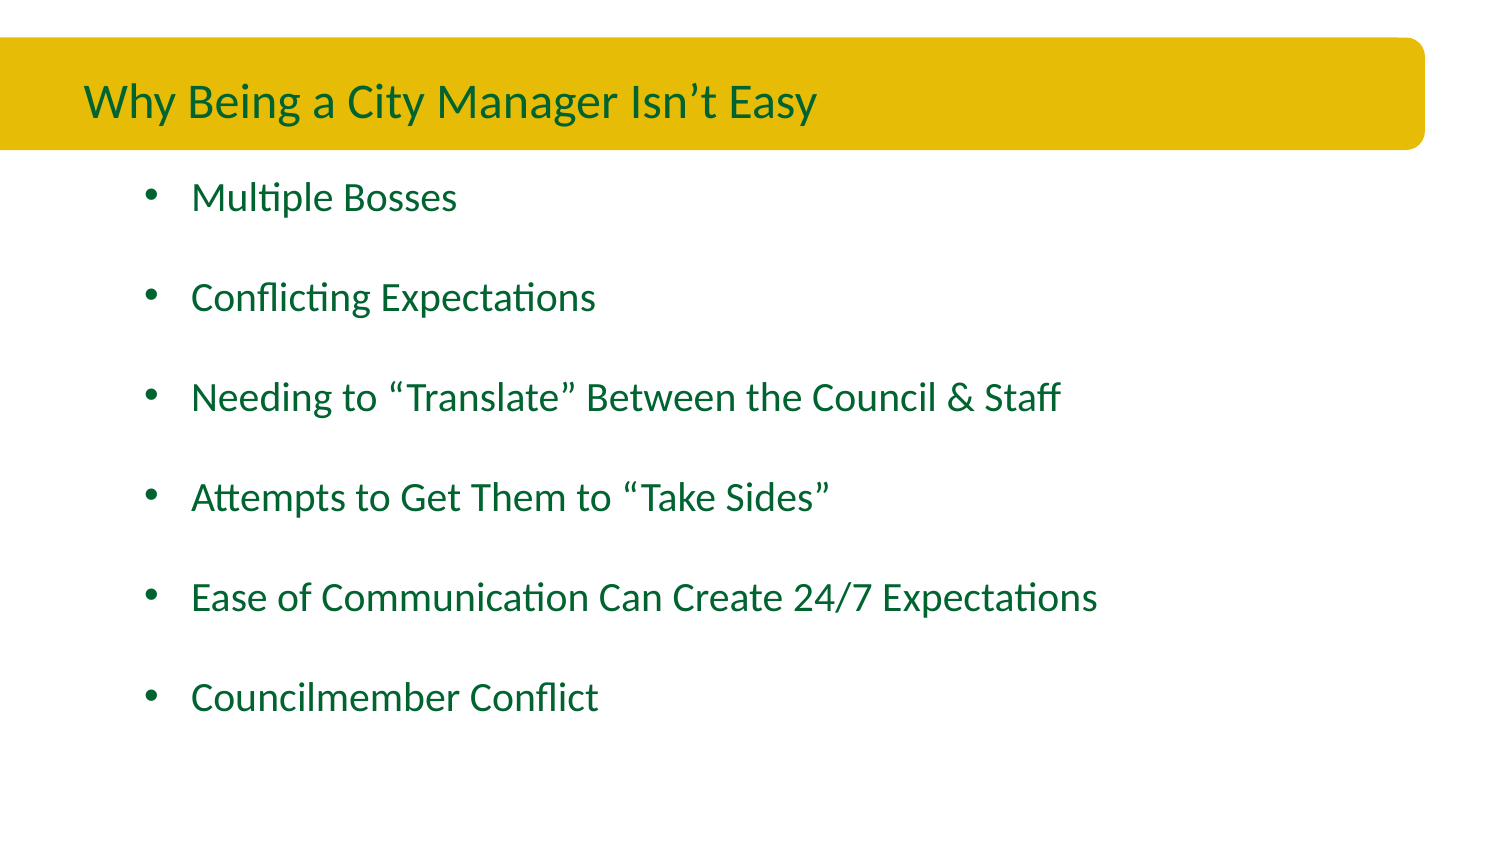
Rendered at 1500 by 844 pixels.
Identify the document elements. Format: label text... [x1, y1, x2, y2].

text_box Why Being a City Manager Isn’t Easy [69, 60, 833, 136]
text_box Multiple Bosses Conflicting Expectations Needing to “Translate” Between the Council & Staff Attempts to Get Them to “Take Sides” Ease of Communication Can Create 24/7 Expectations Councilmember Conflict [129, 162, 1114, 728]
